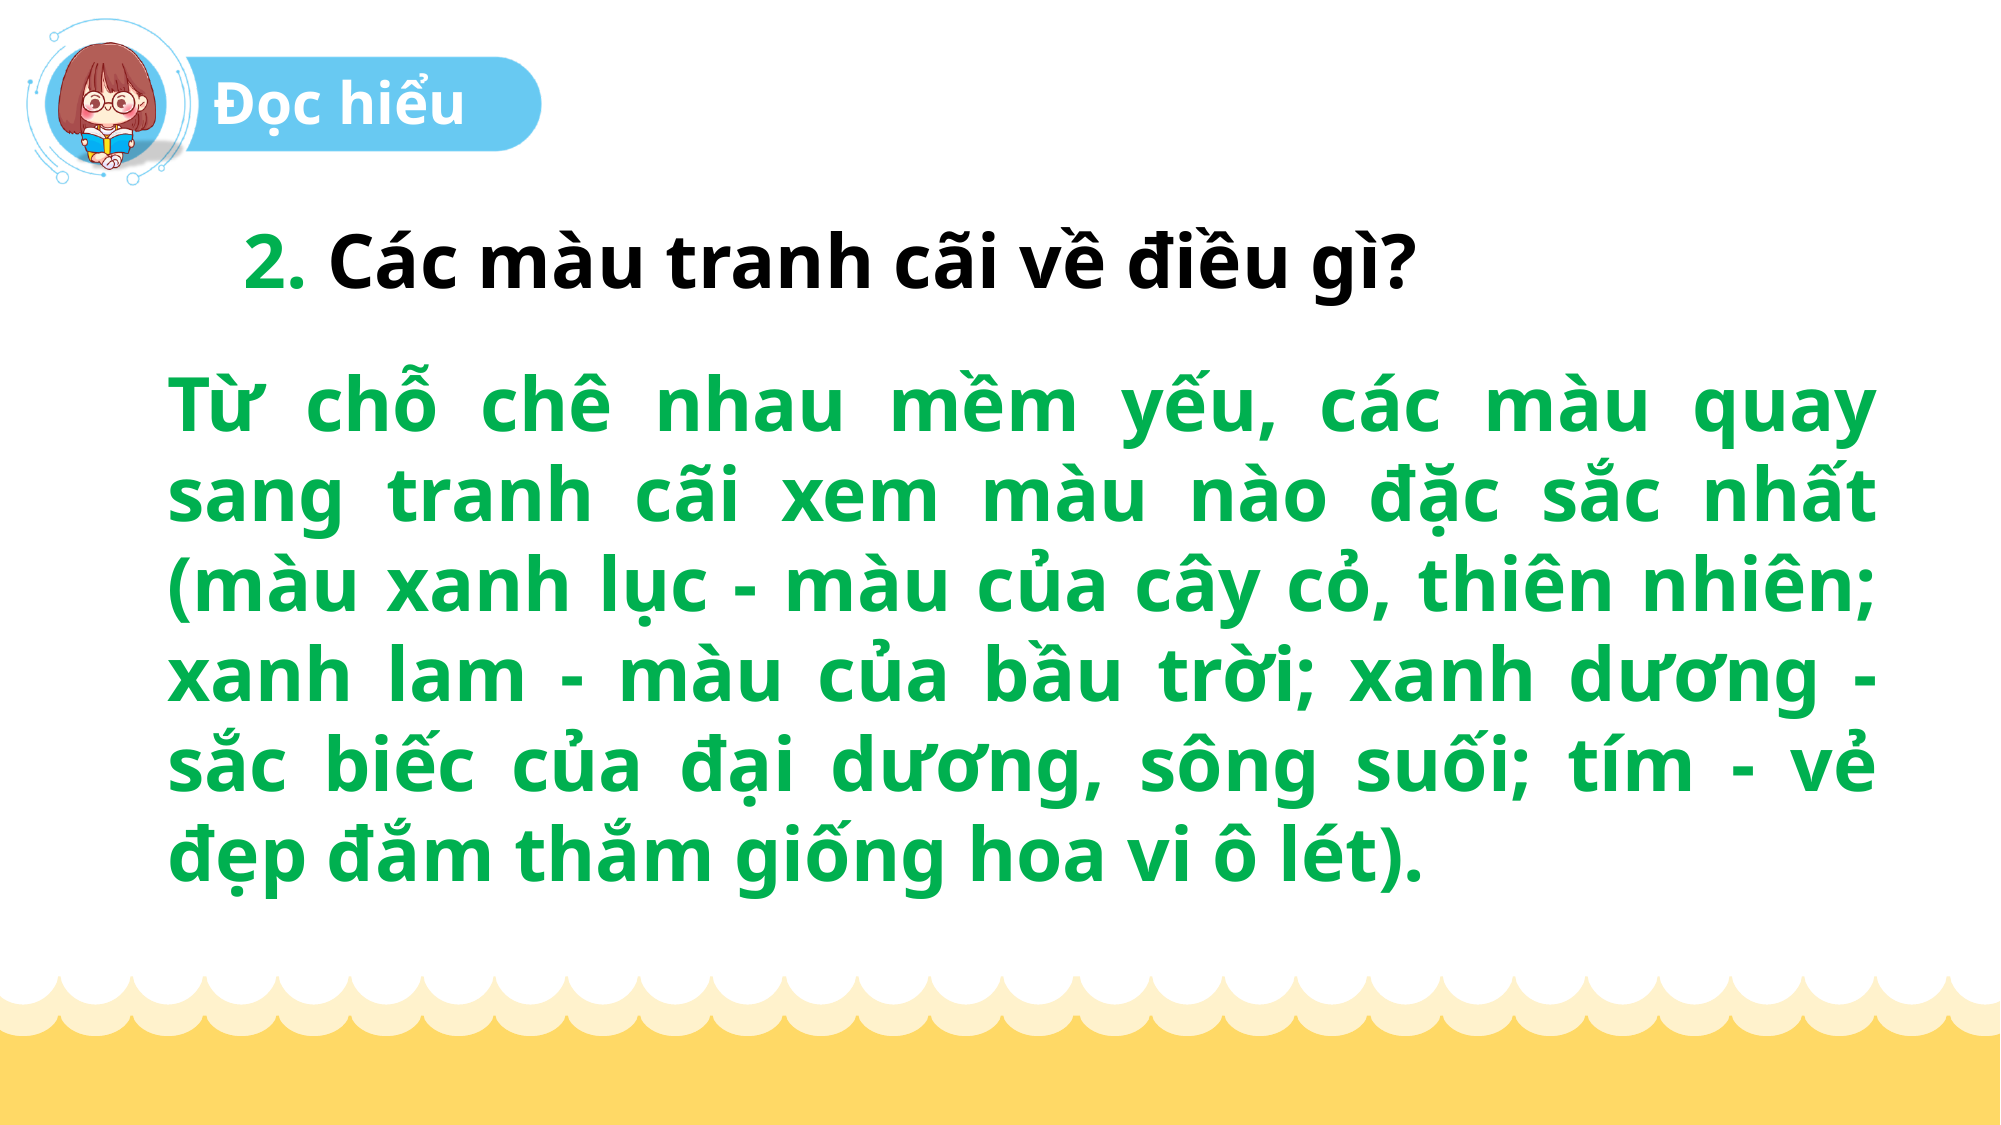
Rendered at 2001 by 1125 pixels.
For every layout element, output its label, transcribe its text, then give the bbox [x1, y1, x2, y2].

text_box 2. Các màu tranh cãi về điều gì? [228, 205, 1894, 311]
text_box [0, 0, 550, 194]
text_box Từ chỗ chê nhau mềm yếu, các màu quay sang tranh cãi xem màu nào đặc sắc nhất (màu xanh lục - màu của cây cỏ, thiên nhiên; xanh lam - màu của bầu trời; xanh dương - sắc biếc của đại dương, sông suối; tím - vẻ đẹp đắm thắm giống hoa vi ô lét). [152, 349, 1894, 904]
